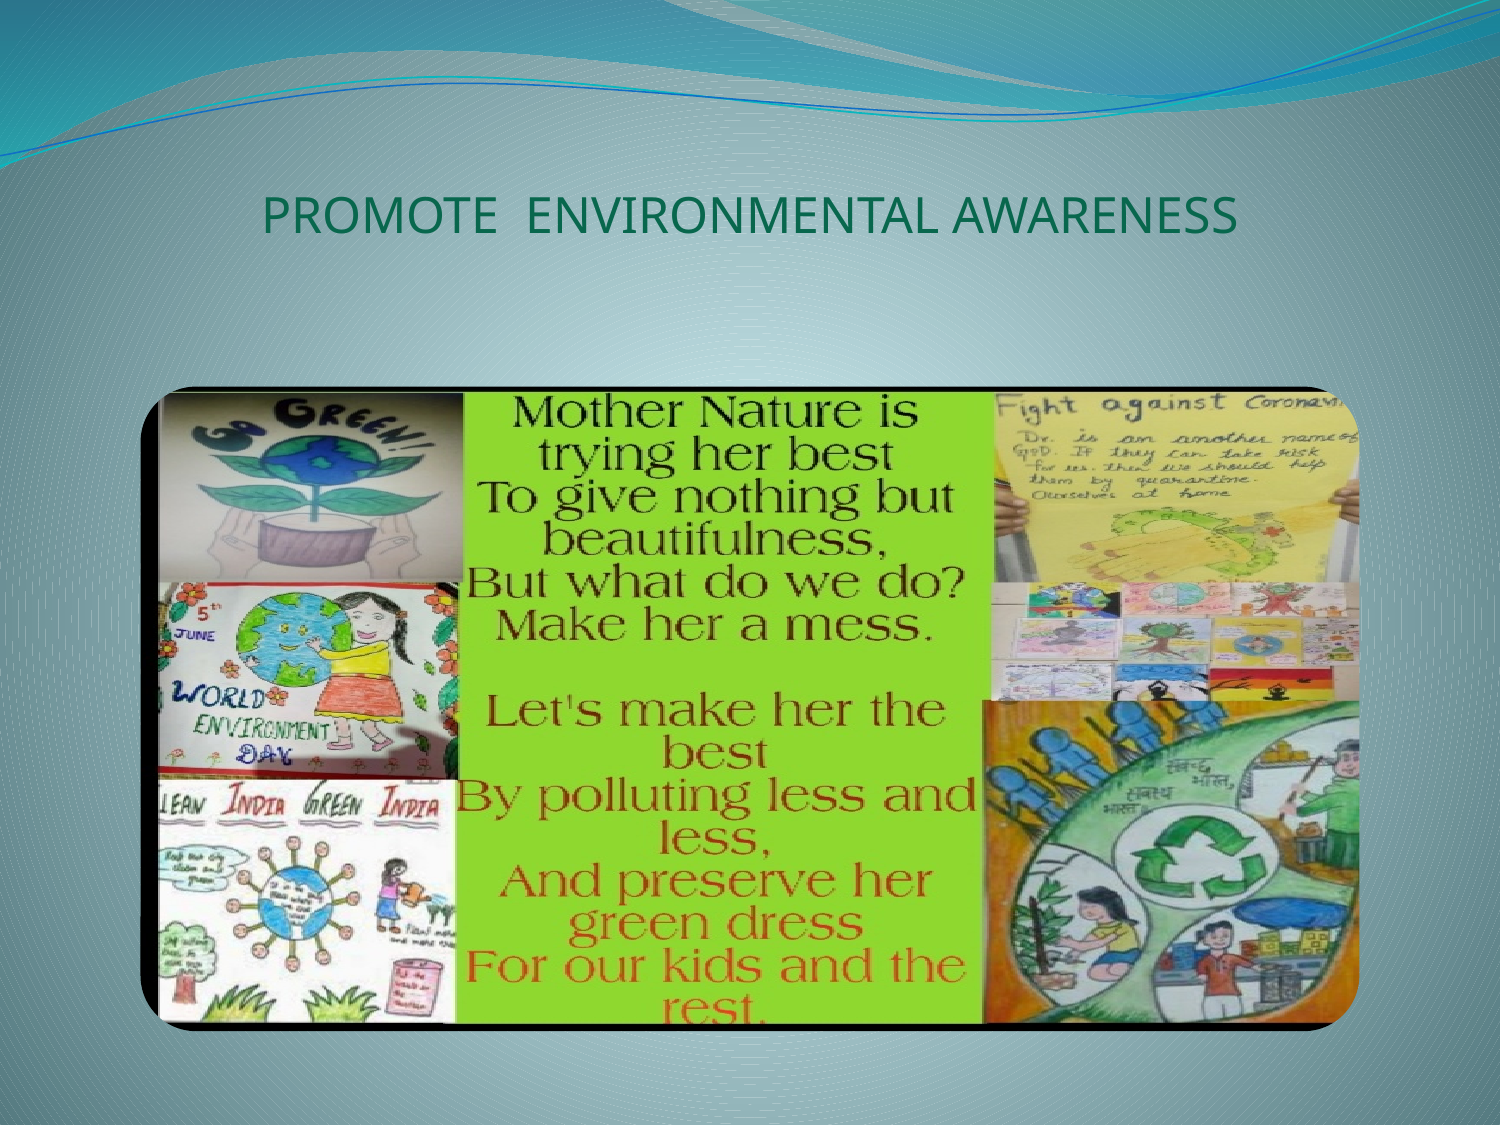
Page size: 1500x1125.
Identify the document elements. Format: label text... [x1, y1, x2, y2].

picture [140, 386, 1360, 1032]
text_box PROMOTE ENVIRONMENTAL AWARENESS [140, 175, 1360, 251]
